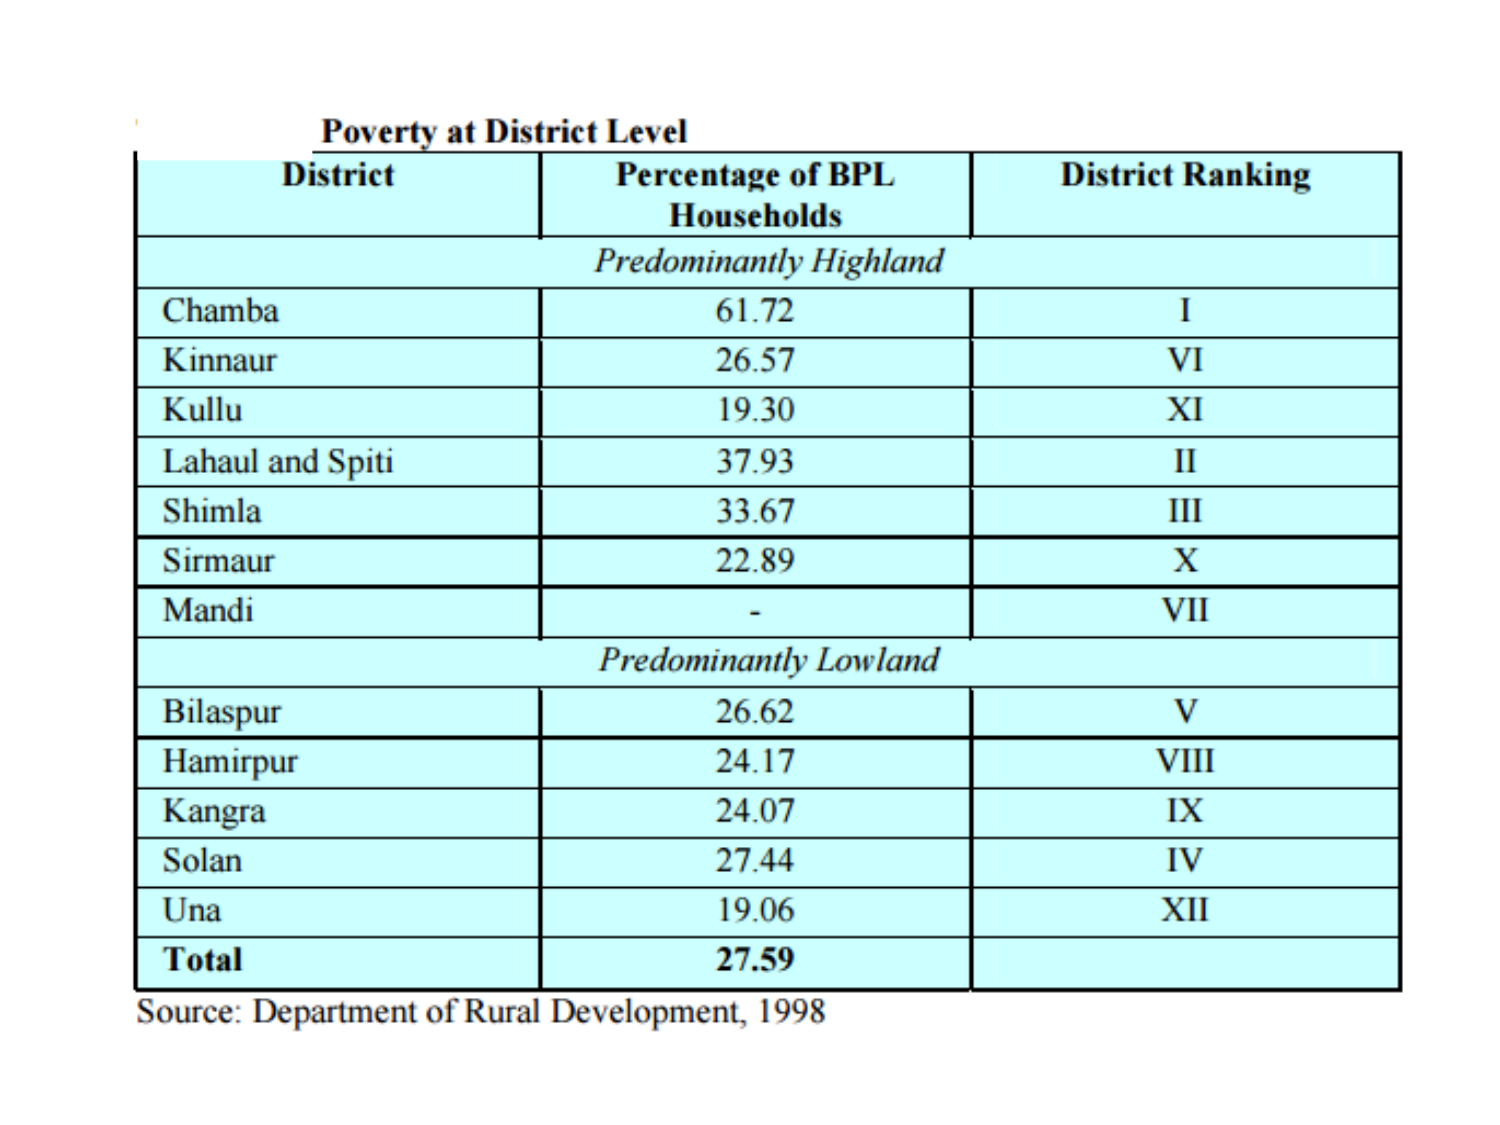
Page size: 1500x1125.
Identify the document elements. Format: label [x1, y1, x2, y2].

list [99, 87, 1438, 1038]
